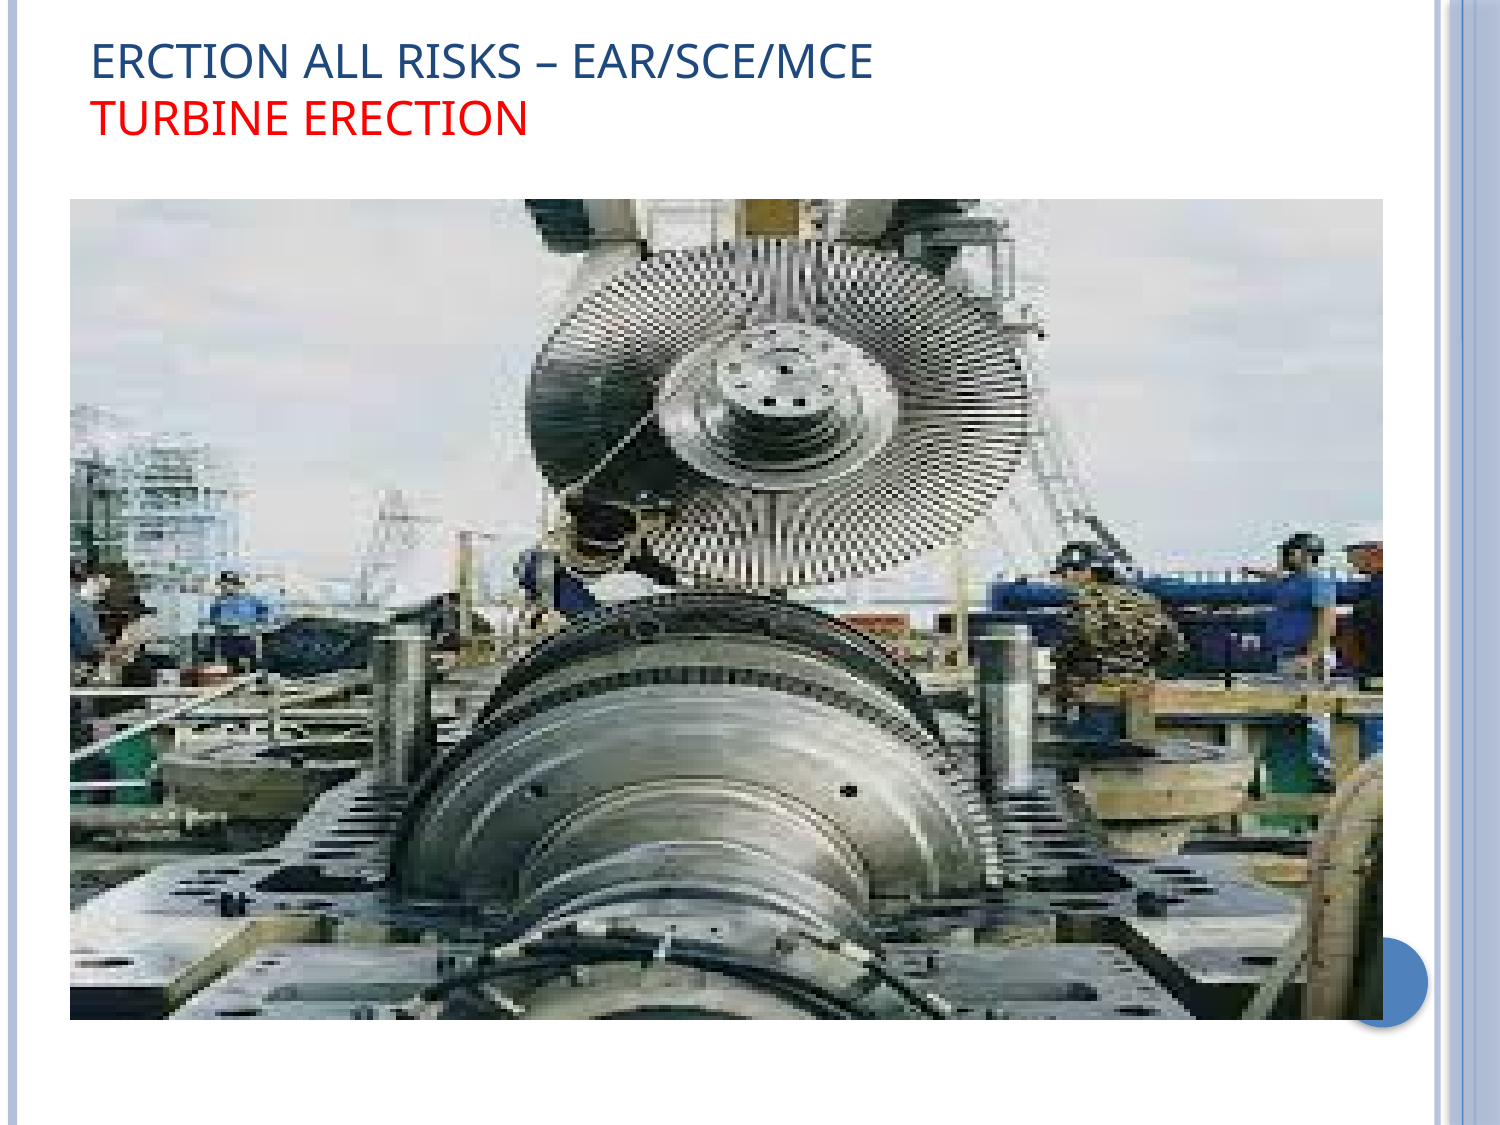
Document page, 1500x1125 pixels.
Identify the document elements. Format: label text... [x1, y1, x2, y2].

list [69, 198, 1384, 1021]
title Erction all risks – ear/sce/mce Turbine erection [75, 23, 1300, 153]
